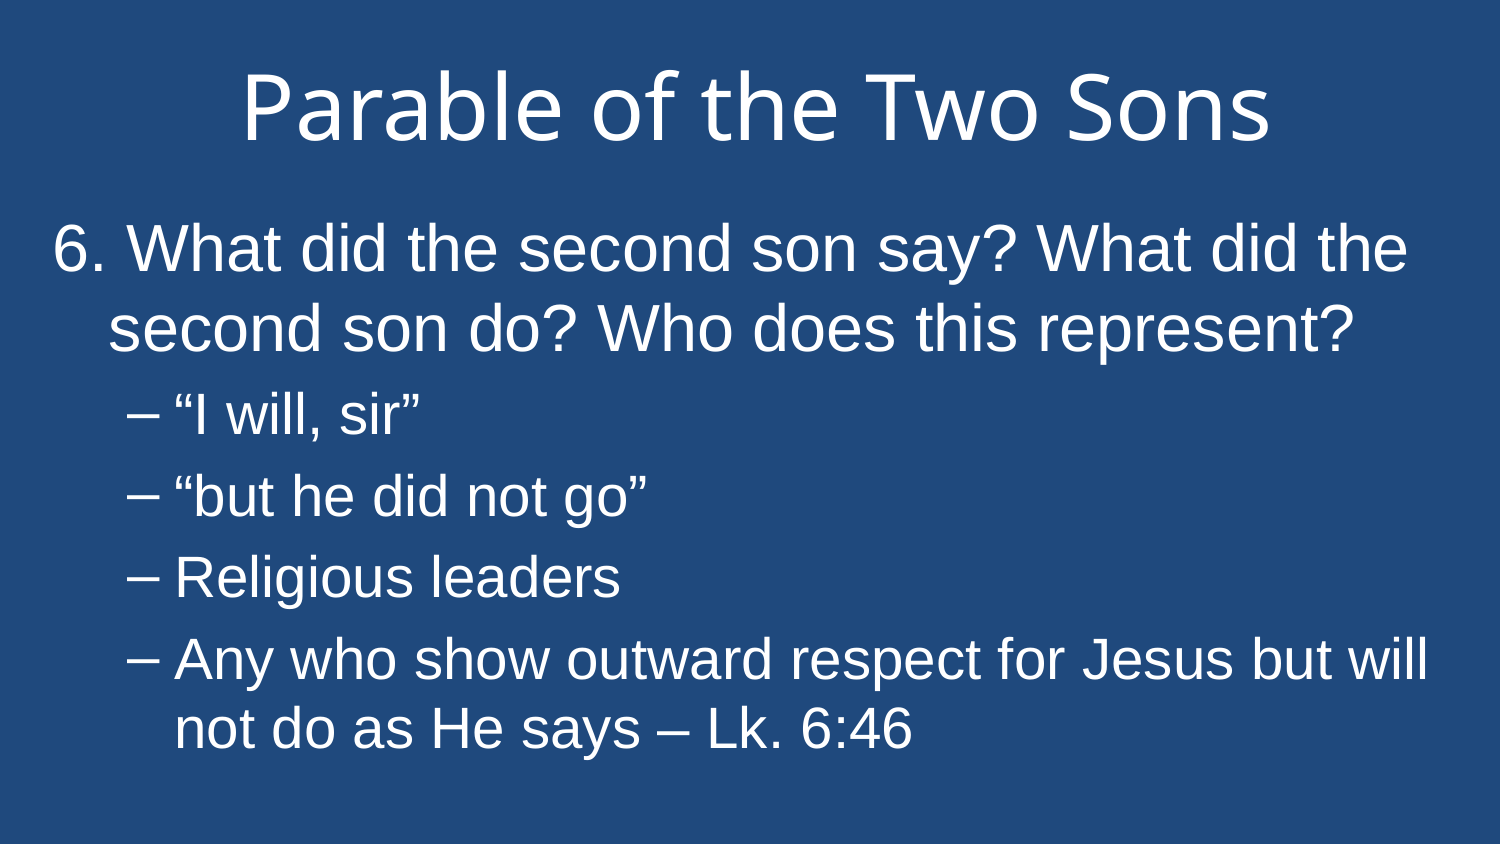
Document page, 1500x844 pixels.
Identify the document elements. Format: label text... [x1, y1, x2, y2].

title Parable of the Two Sons [37, 33, 1475, 175]
list 6. What did the second son say? What did the second son do? Who does this represent? “I will, sir” “but he did not go” Religious leaders Any who show outward respect for Jesus but will not do as He says – Lk. 6:46 [37, 196, 1475, 822]
